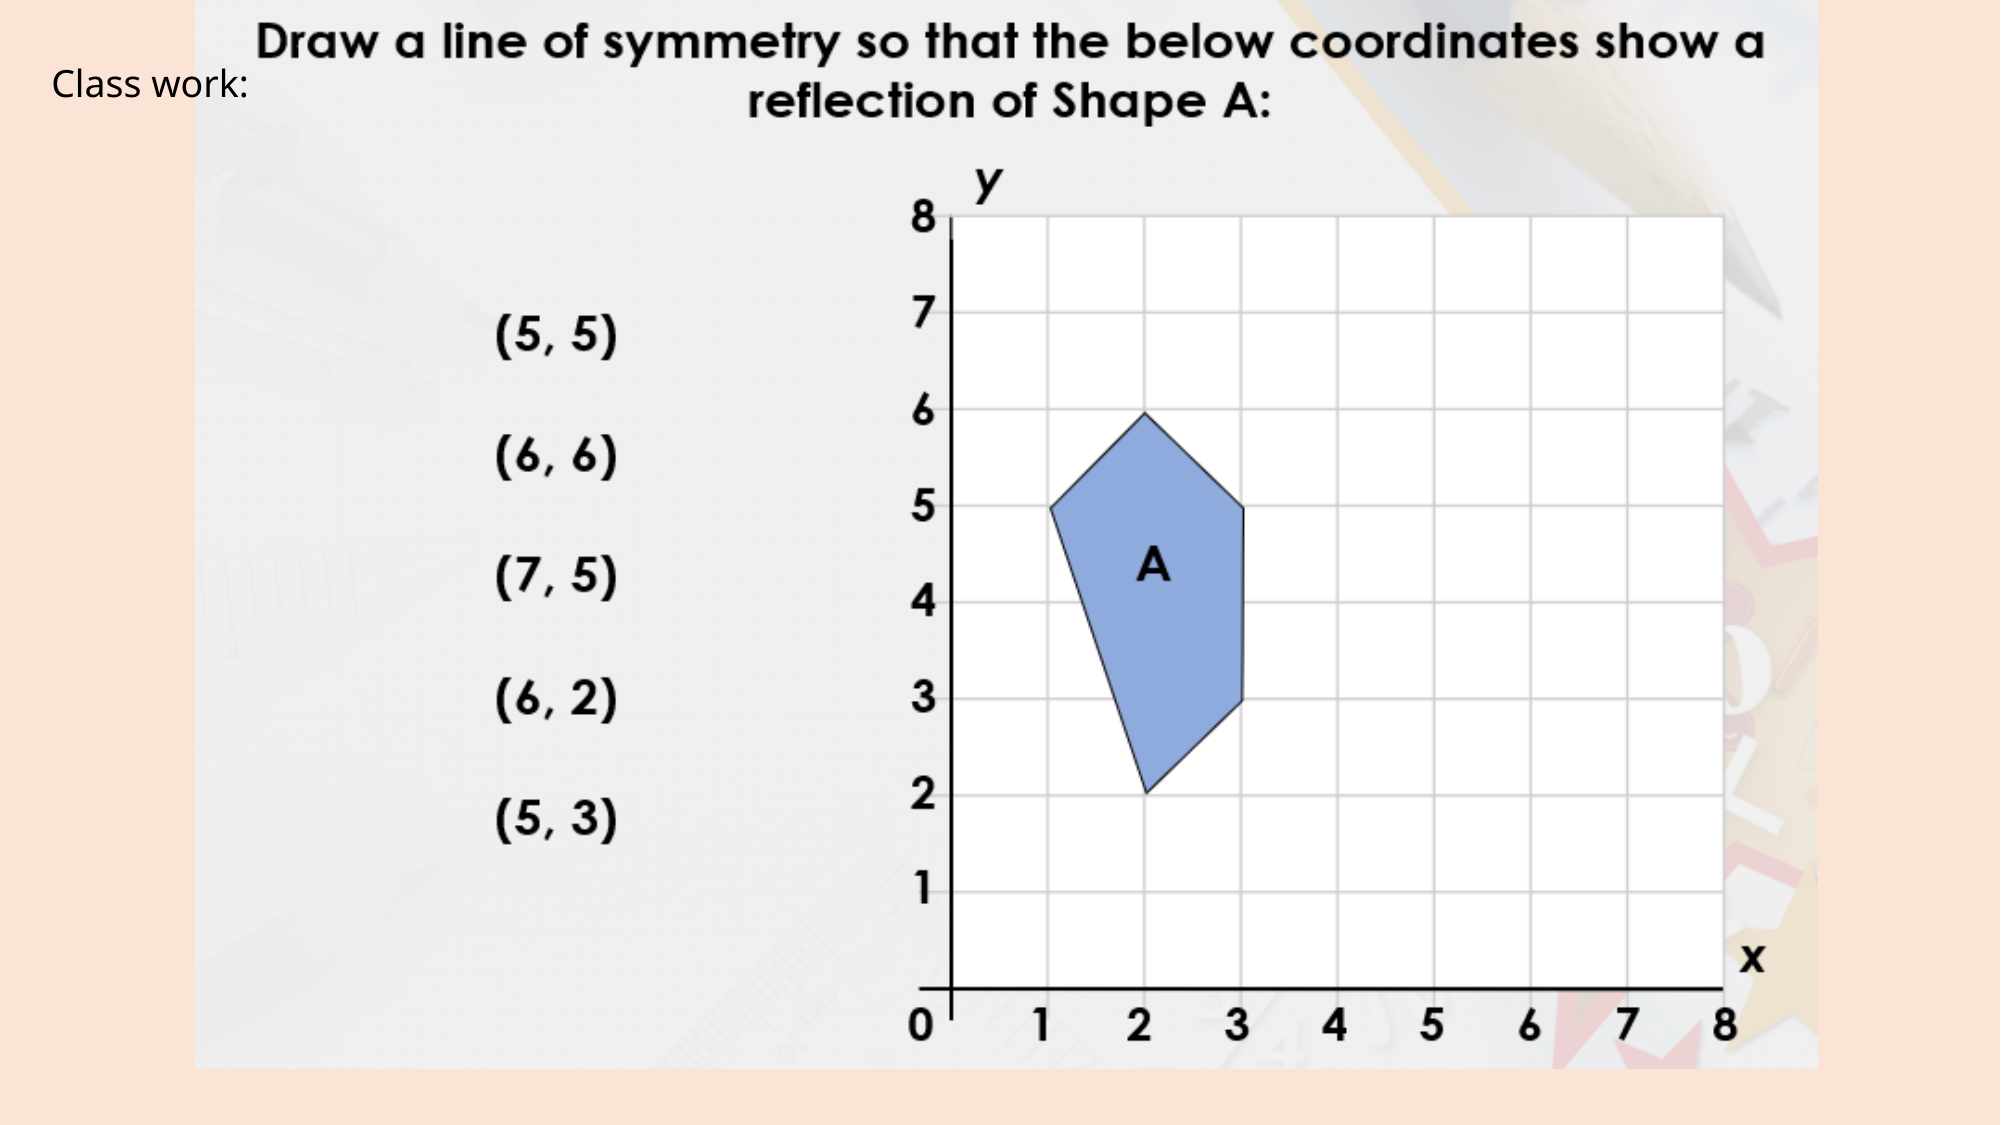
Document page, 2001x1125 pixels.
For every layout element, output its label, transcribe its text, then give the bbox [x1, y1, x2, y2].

text_box Class work: [36, 52, 195, 112]
picture [195, 0, 1818, 1069]
